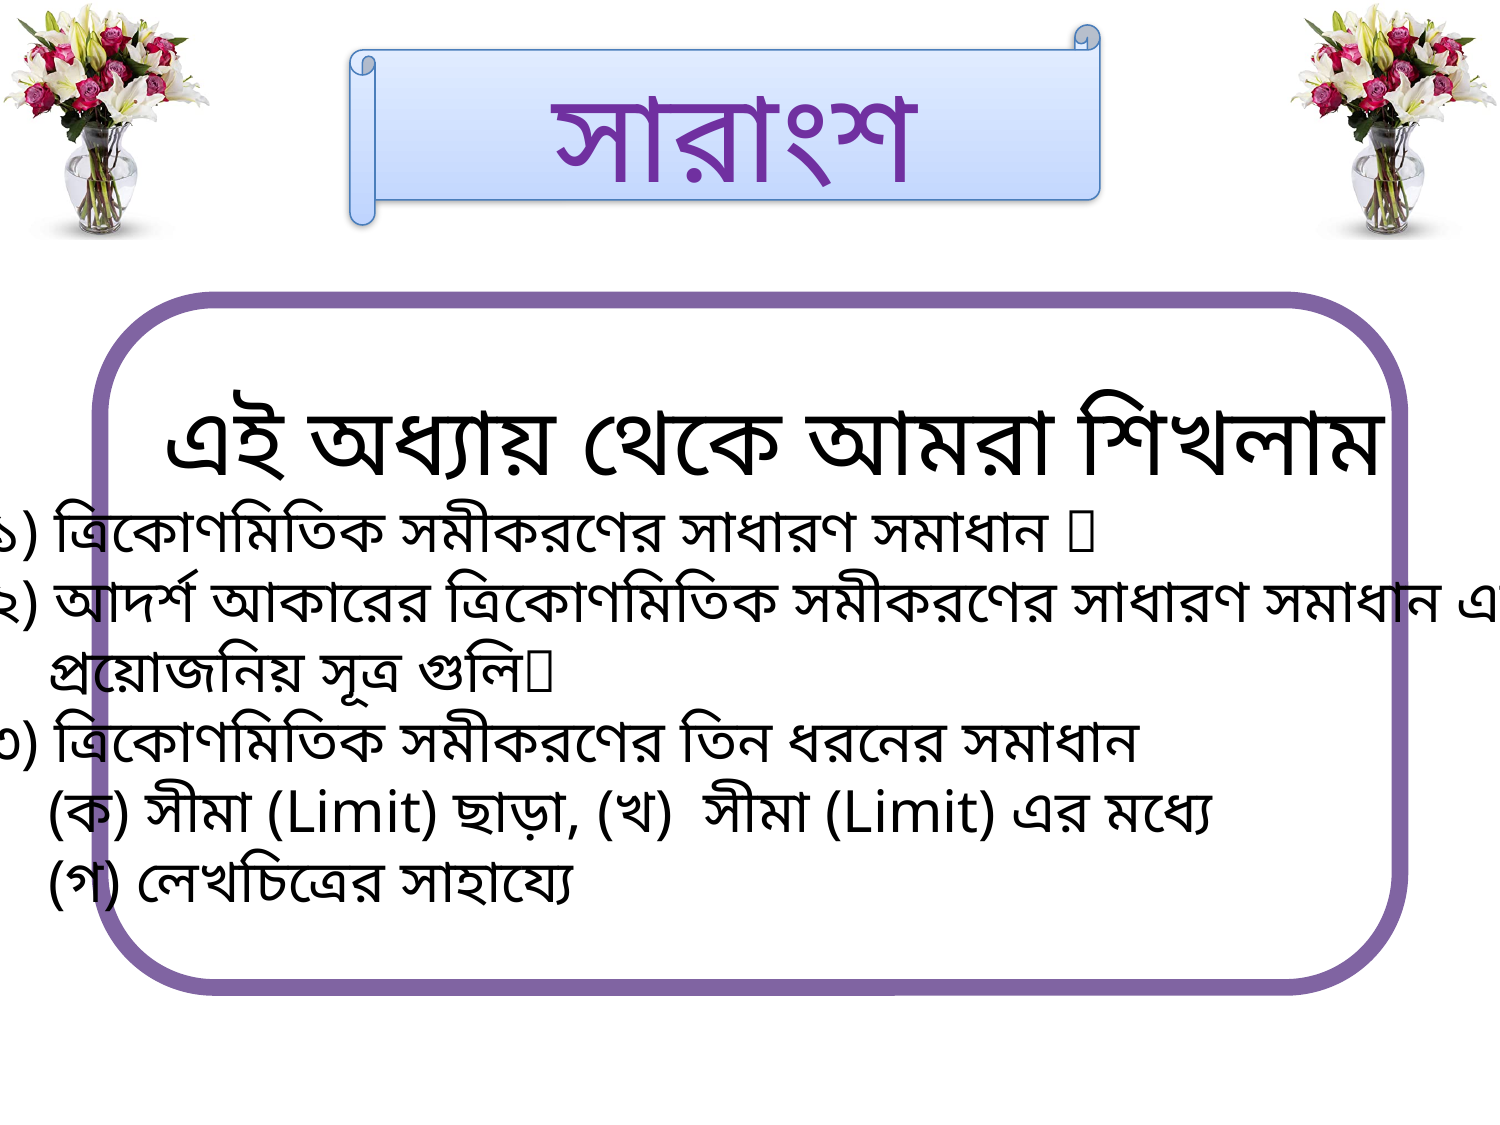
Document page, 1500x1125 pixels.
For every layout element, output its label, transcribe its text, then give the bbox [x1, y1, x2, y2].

text_box সারাংশ [537, 49, 932, 215]
picture [1287, 0, 1500, 240]
text_box এই অধ্যায় থেকে আমরা শিখলাম ১) ত্রিকোণমিতিক সমীকরণের সাধারণ সমাধান ৤ ২) আদর্শ আকারের ত্রিকোণমিতিক সমীকরণের সাধারণ সমাধান এবং প্রয়োজনিয় সূত্র গুলি৤ ৩) ত্রিকোণমিতিক সমীকরণের তিন ধরনের সমাধান (ক) সীমা (Limit) ছাড়া, (খ) সীমা (Limit) এর মধ্যে (গ) লেখচিত্রের সাহায্যে [0, 374, 1500, 922]
text_box [349, 49, 537, 226]
picture [0, 0, 213, 240]
text_box [108, 922, 1392, 990]
text_box [105, 297, 1395, 374]
text_box [932, 24, 1101, 201]
